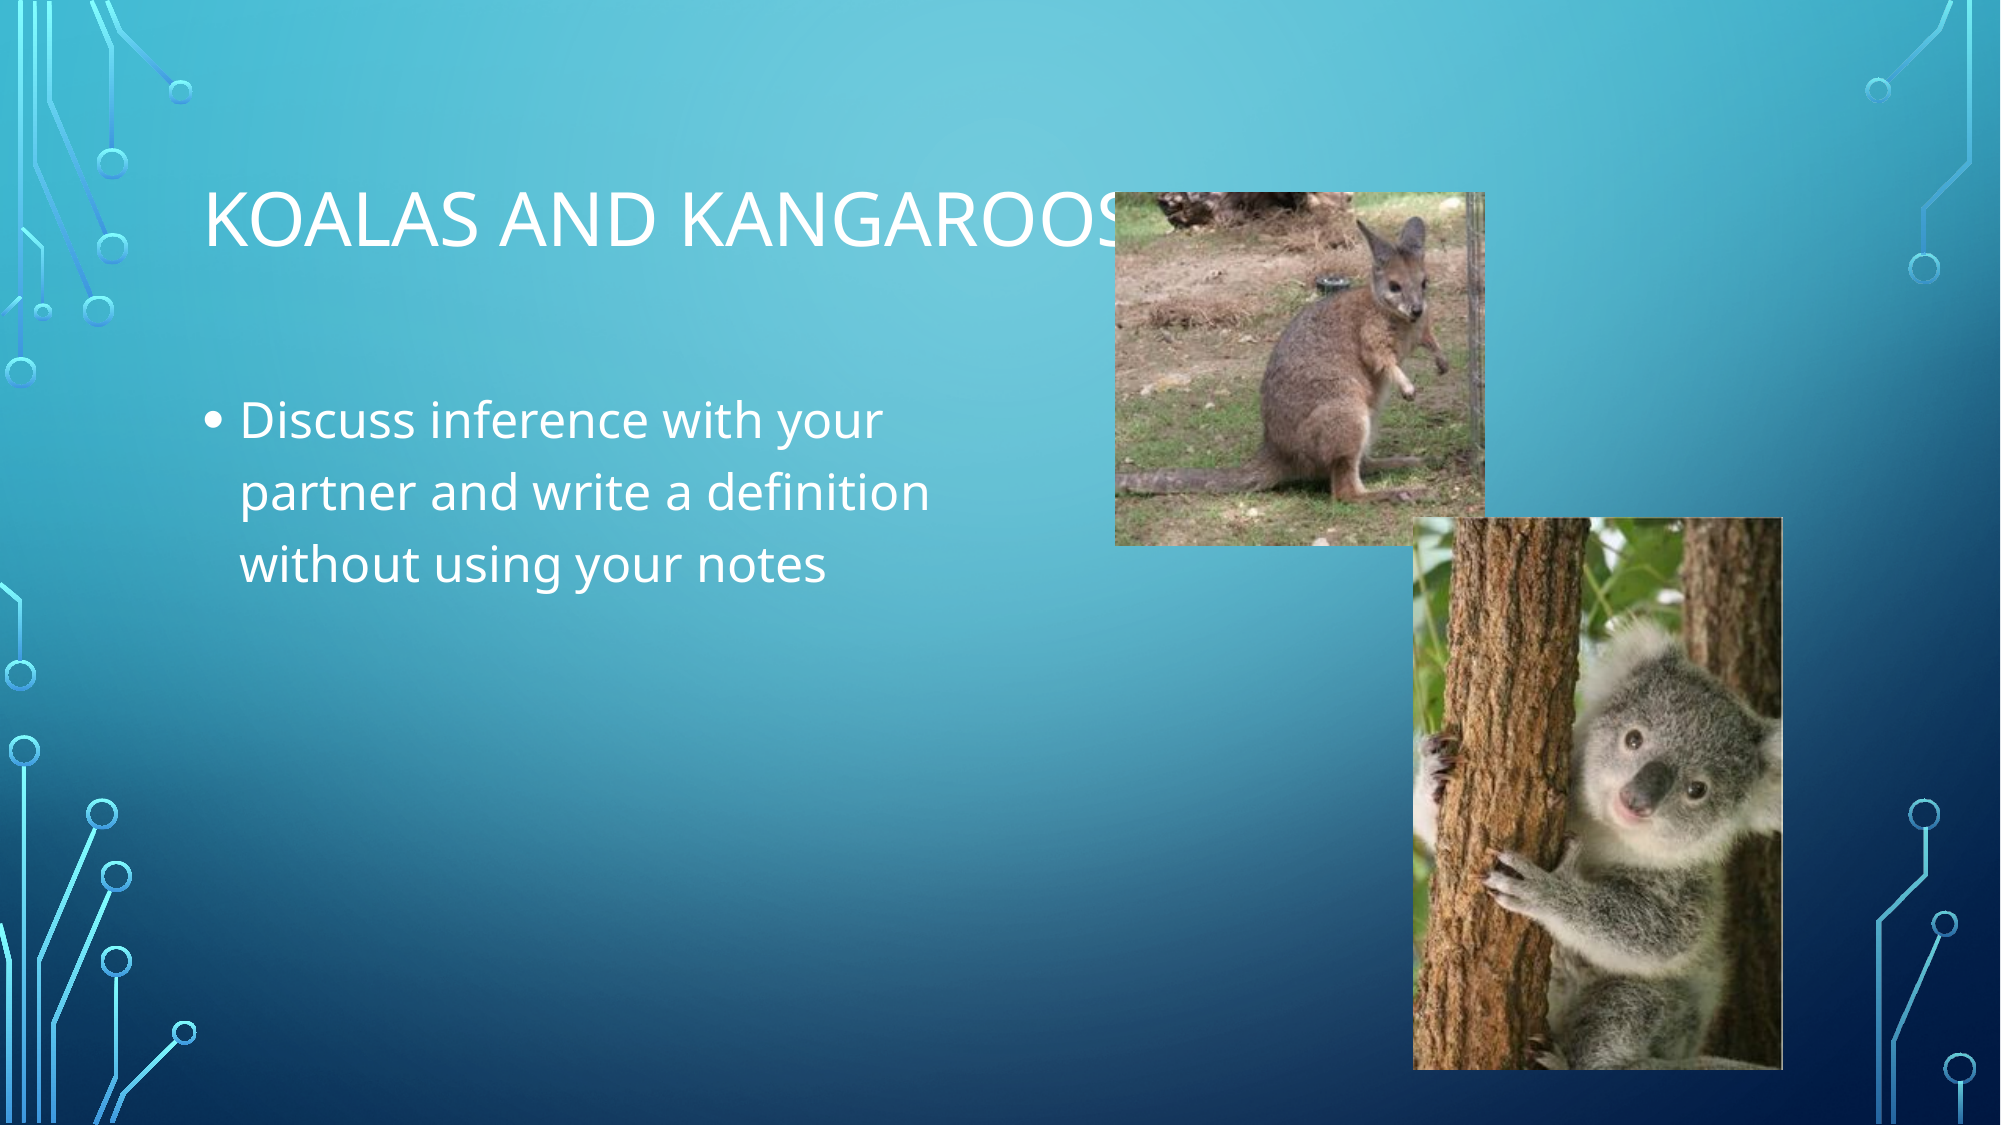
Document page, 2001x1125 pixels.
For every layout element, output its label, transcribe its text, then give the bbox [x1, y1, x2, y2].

picture [1115, 192, 1783, 1070]
title Koalas and Kangaroos [187, 101, 1813, 344]
list Discuss inference with your partner and write a definition without using your notes [187, 369, 1042, 950]
